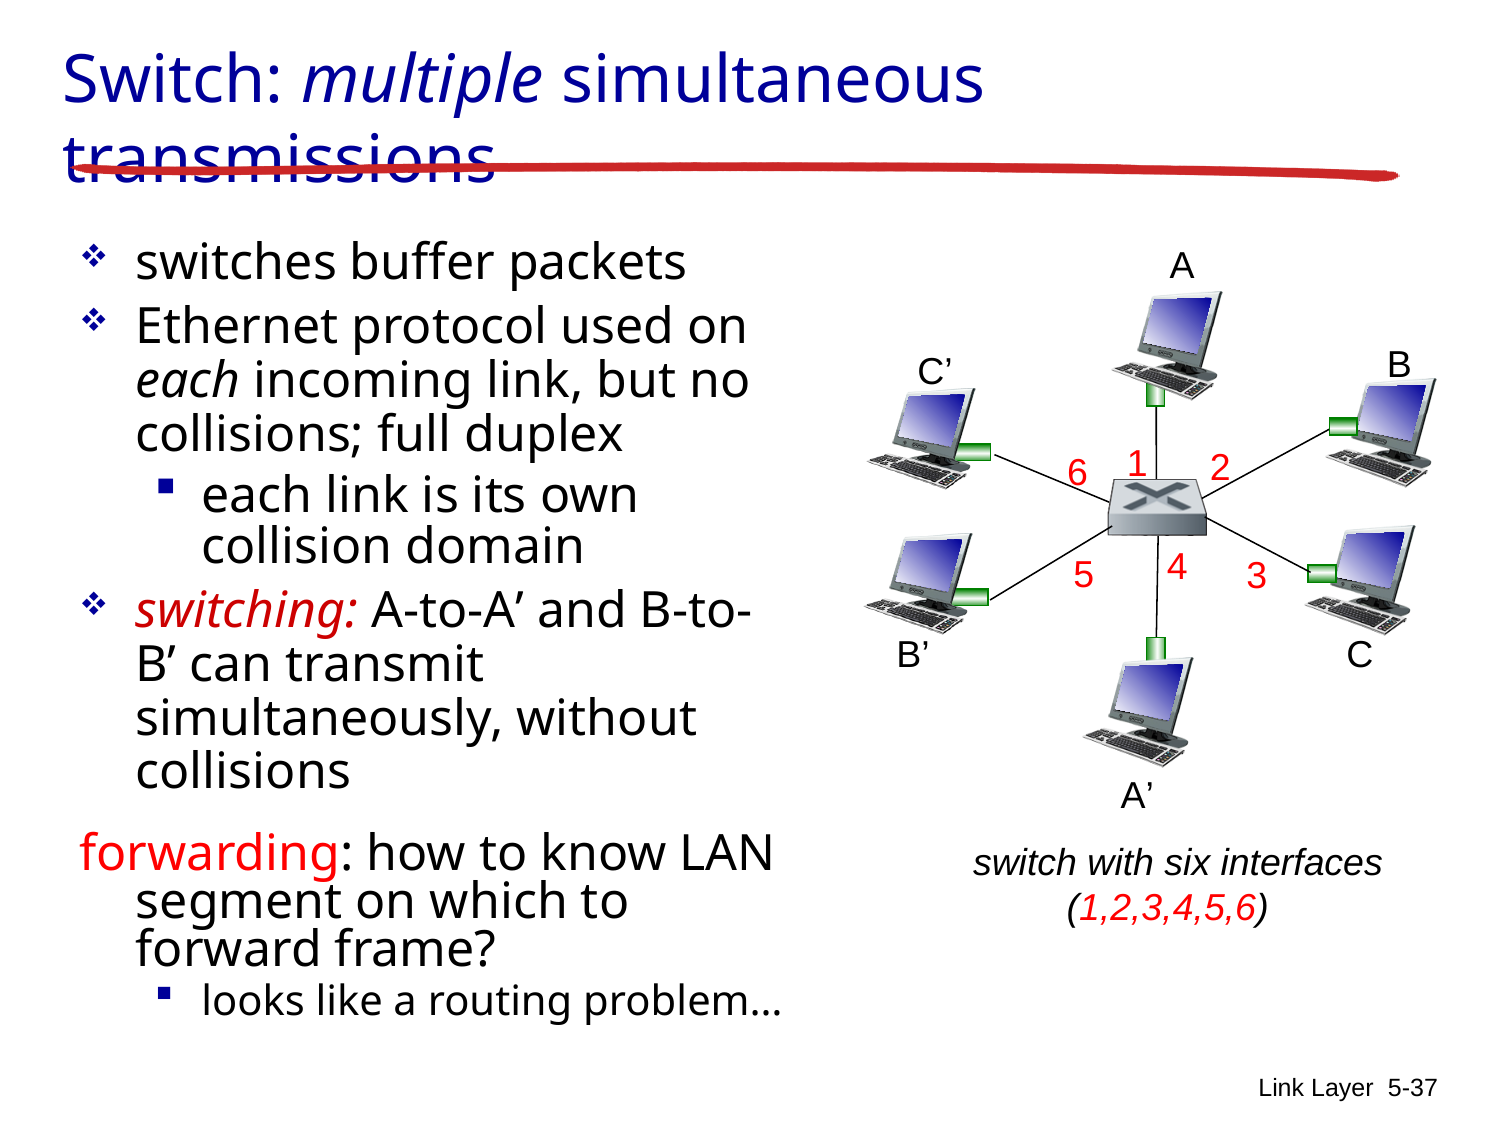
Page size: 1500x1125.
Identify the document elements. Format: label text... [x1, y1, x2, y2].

slide_number 5-37 [1342, 1064, 1454, 1125]
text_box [837, 233, 1439, 937]
title Switch: multiple simultaneous transmissions [47, 22, 1437, 210]
footer Link Layer [914, 1064, 1342, 1125]
list switches buffer packets Ethernet protocol used on each incoming link, but no collisions; full duplex each link is its own collision domain switching: A-to-A’ and B-to-B’ can transmit simultaneously, without collisions [64, 228, 804, 824]
picture [64, 157, 1415, 187]
text_box forwarding: how to know LAN segment on which to forward frame? looks like a routing problem… [64, 824, 815, 1032]
